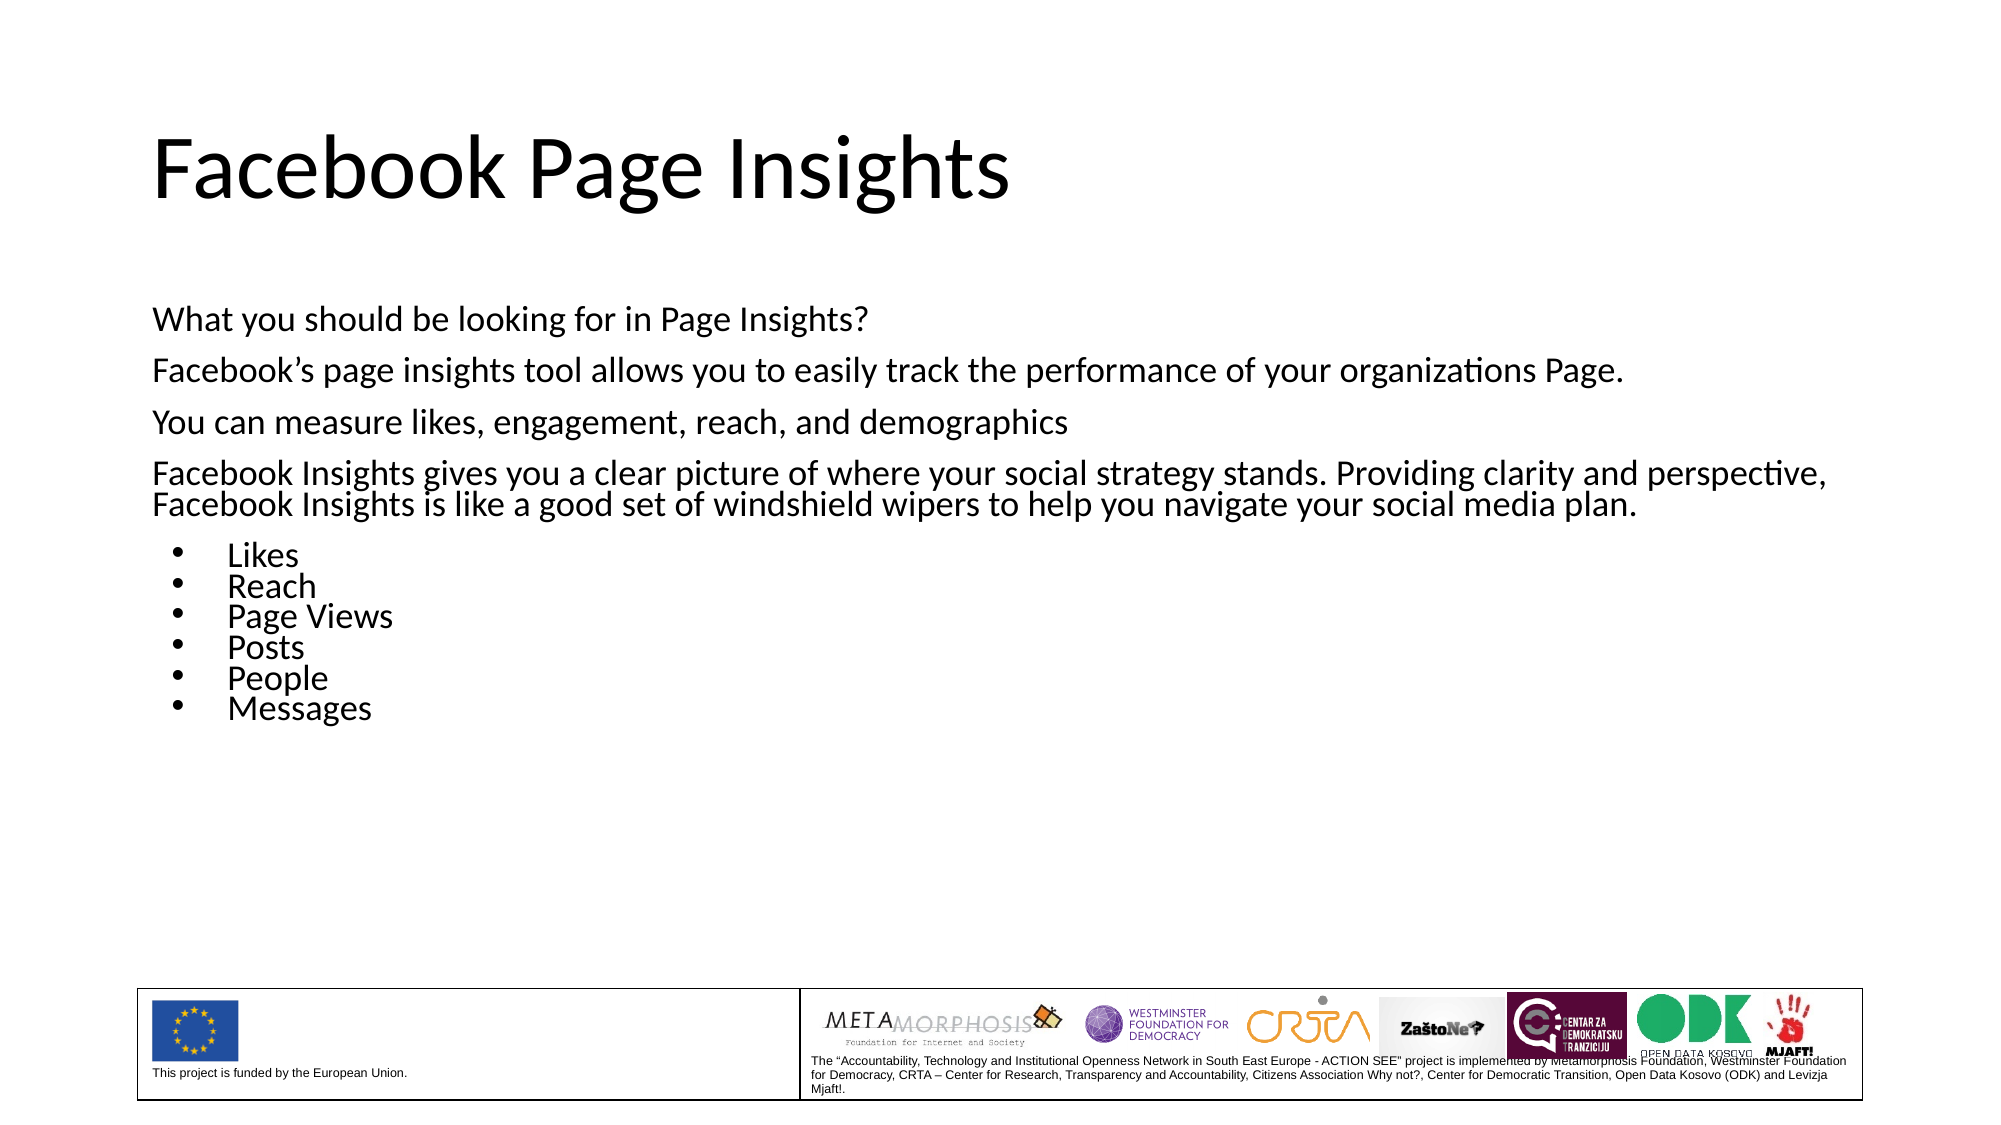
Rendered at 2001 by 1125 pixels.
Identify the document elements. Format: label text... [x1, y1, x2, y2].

picture [1507, 992, 1627, 1059]
picture [151, 1000, 239, 1062]
title Facebook Page Insights [137, 59, 1863, 278]
picture [1763, 992, 1814, 1057]
picture [1637, 994, 1752, 1064]
picture [1083, 992, 1238, 1056]
list What you should be looking for in Page Insights? Facebook’s page insights tool allows you to easily track the performance of your organizations Page. You can measure likes, engagement, reach, and demographics Facebook Insights gives you a clear picture of where your social strategy stands. Providing clarity and perspective, Facebook Insights is like a good set of windshield wipers to help you navigate your social media plan. Likes Reach Page Views Posts People Messages [137, 299, 1863, 975]
picture [1379, 997, 1505, 1059]
picture [1247, 989, 1370, 1055]
picture [813, 989, 1073, 1054]
